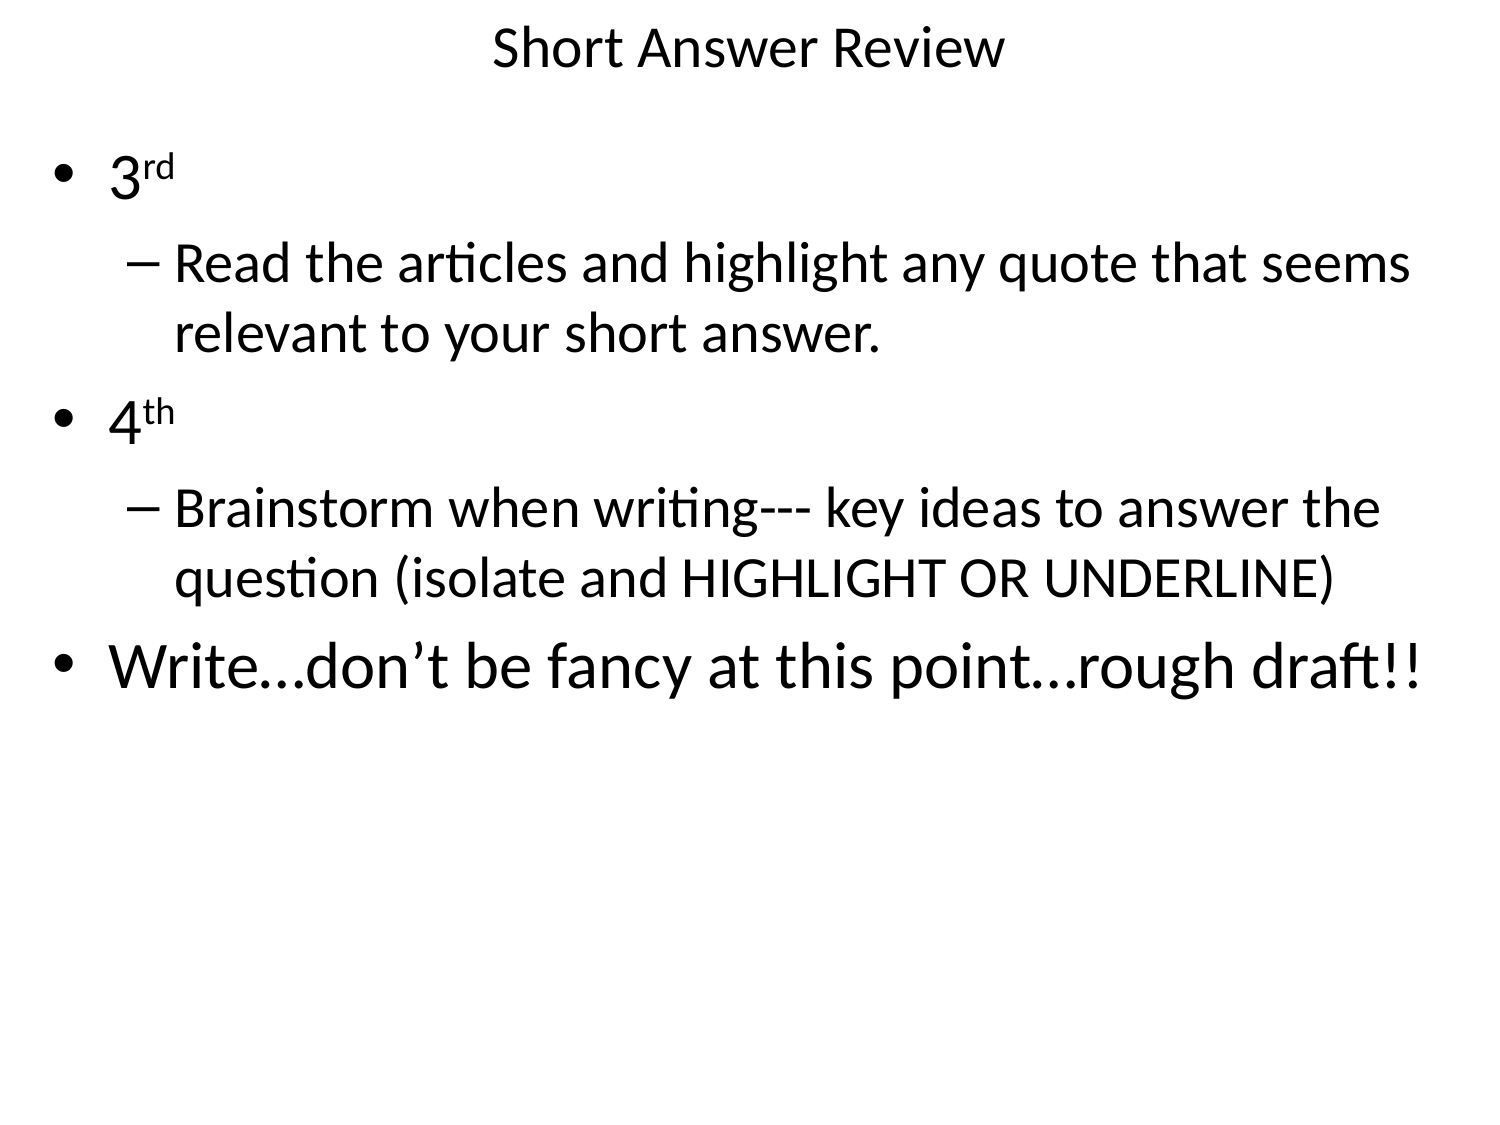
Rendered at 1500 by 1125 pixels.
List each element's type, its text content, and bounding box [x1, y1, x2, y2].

title Short Answer Review [75, 0, 1425, 88]
list 3rd Read the articles and highlight any quote that seems relevant to your short answer. 4th Brainstorm when writing--- key ideas to answer the question (isolate and HIGHLIGHT OR UNDERLINE) Write…don’t be fancy at this point…rough draft!! [37, 125, 1463, 1125]
